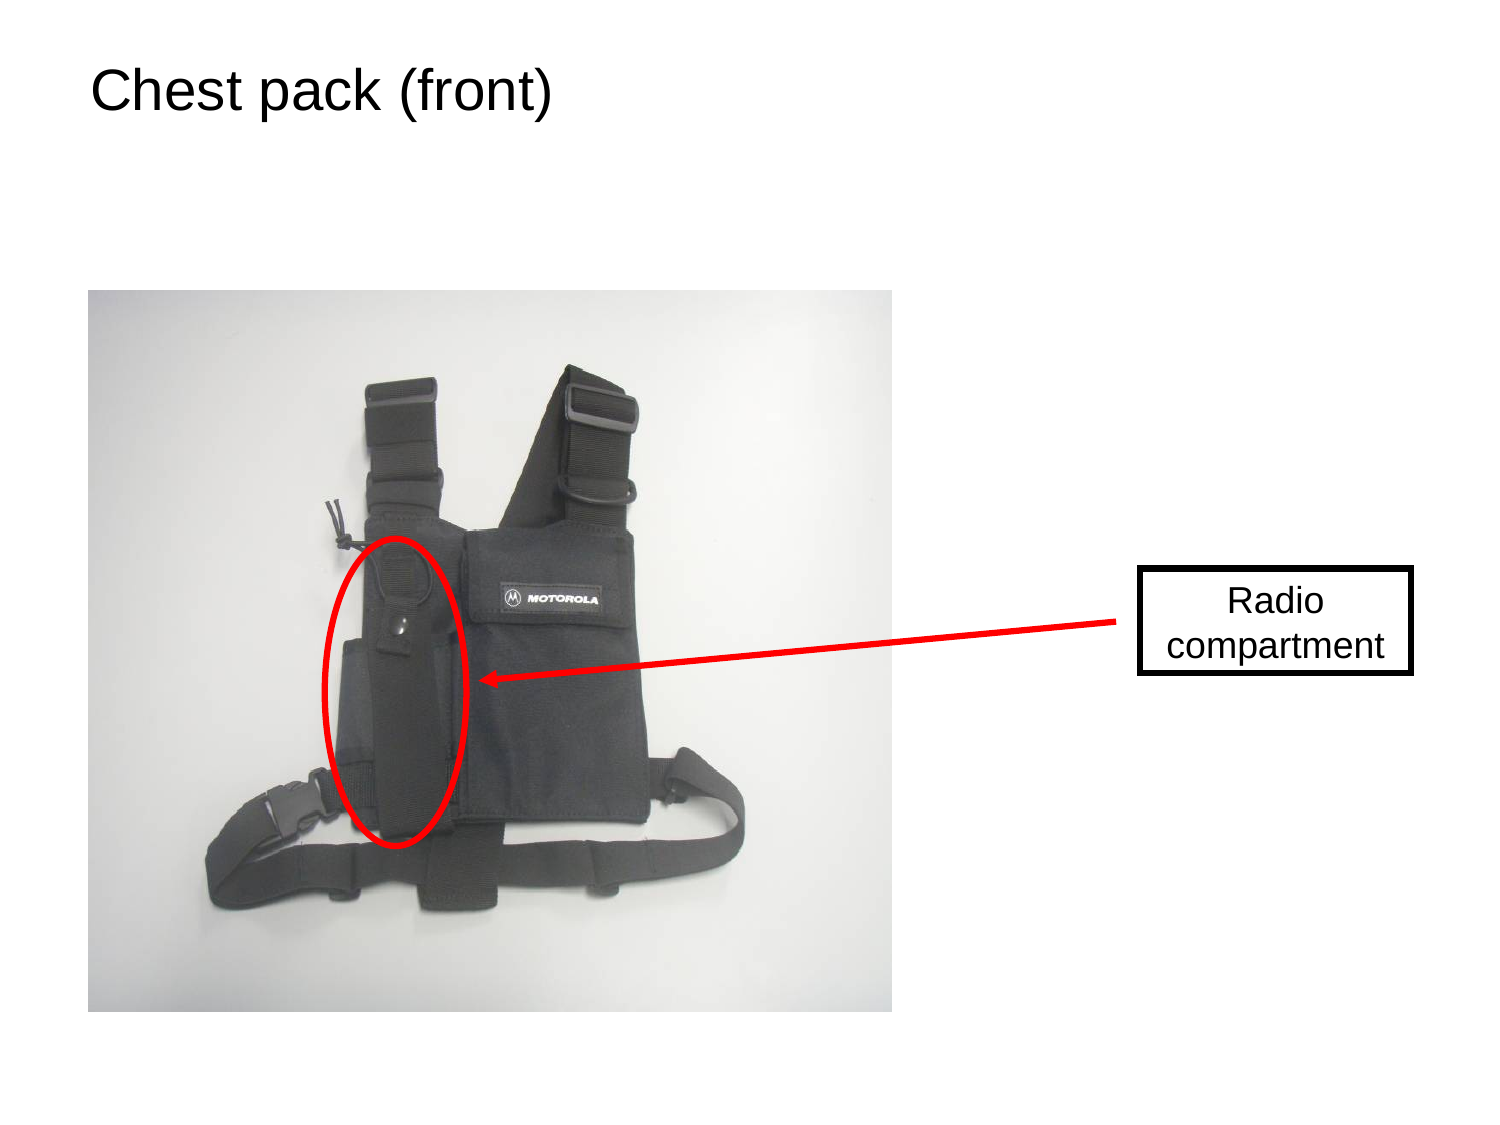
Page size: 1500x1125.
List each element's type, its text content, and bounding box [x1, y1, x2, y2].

title Chest pack (front) [75, 45, 869, 233]
text_box Radio compartment [1139, 568, 1412, 674]
picture [88, 290, 892, 1012]
